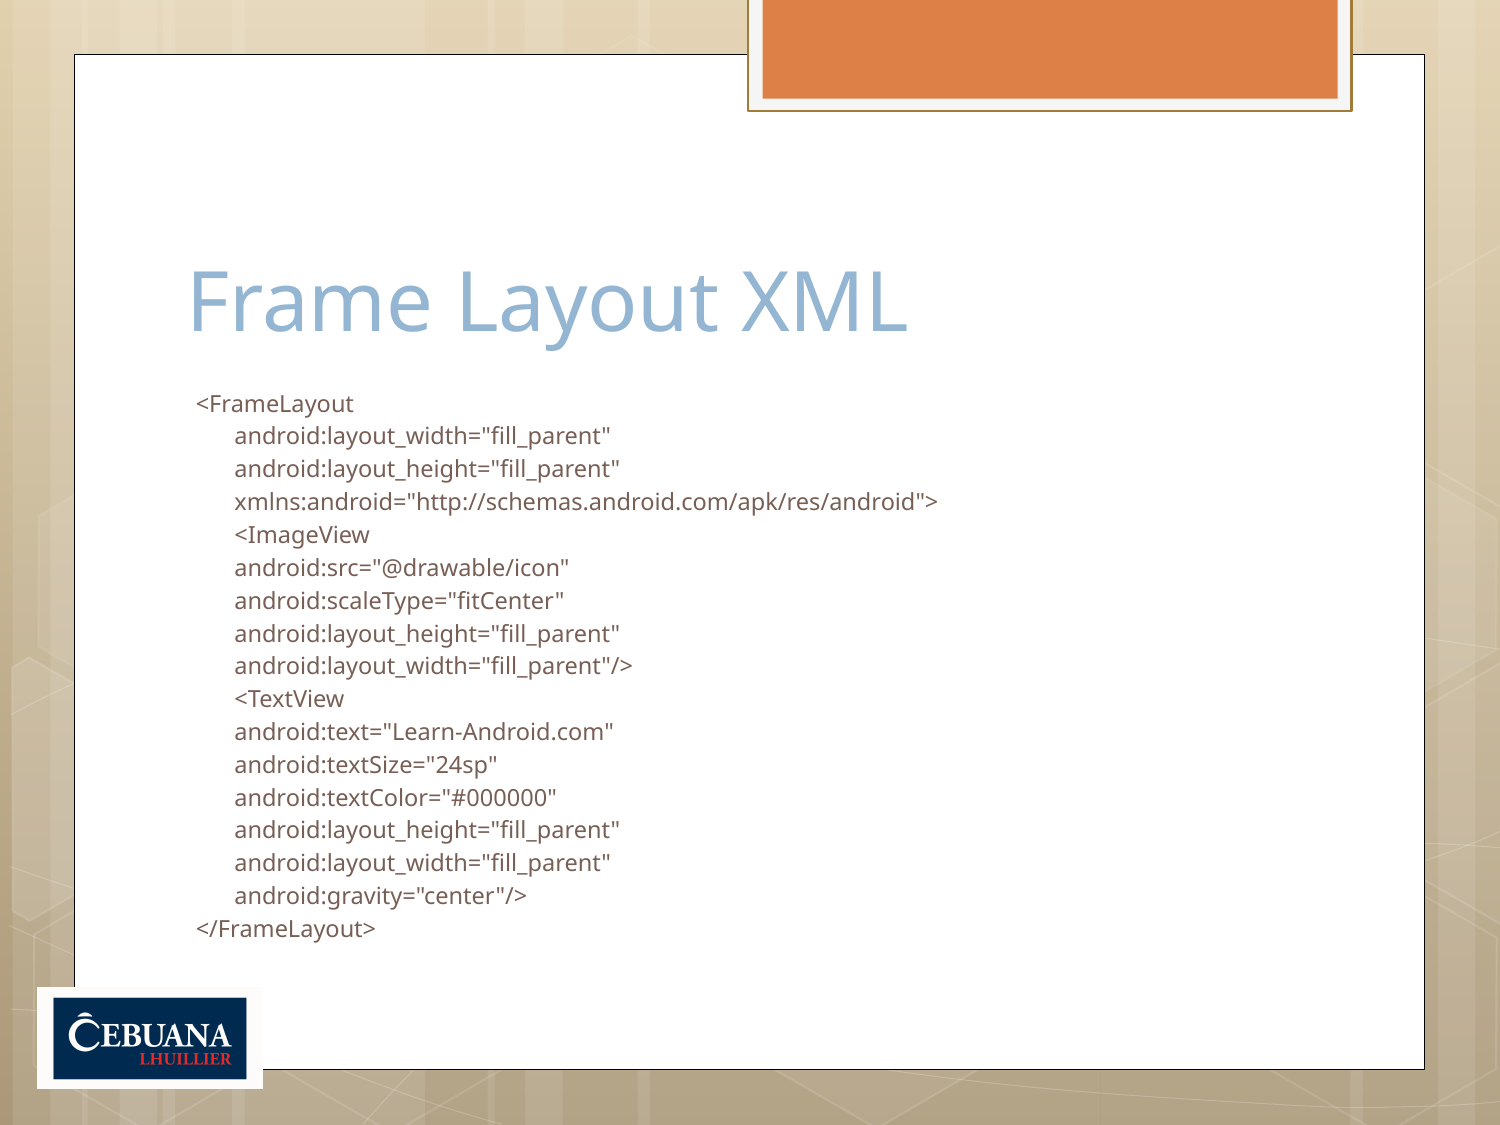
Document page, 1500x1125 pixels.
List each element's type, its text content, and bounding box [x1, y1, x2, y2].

list <FrameLayout android:layout_width="fill_parent" android:layout_height="fill_parent" xmlns:android="http://schemas.android.com/apk/res/android"> <ImageView android:src="@drawable/icon" android:scaleType="fitCenter" android:layout_height="fill_parent" android:layout_width="fill_parent"/> <TextView android:text="Learn-Android.com" android:textSize="24sp" android:textColor="#000000" android:layout_height="fill_parent" android:layout_width="fill_parent" android:gravity="center"/> </FrameLayout> [171, 381, 1283, 957]
title Frame Layout XML [171, 168, 1324, 357]
picture [37, 987, 263, 1089]
